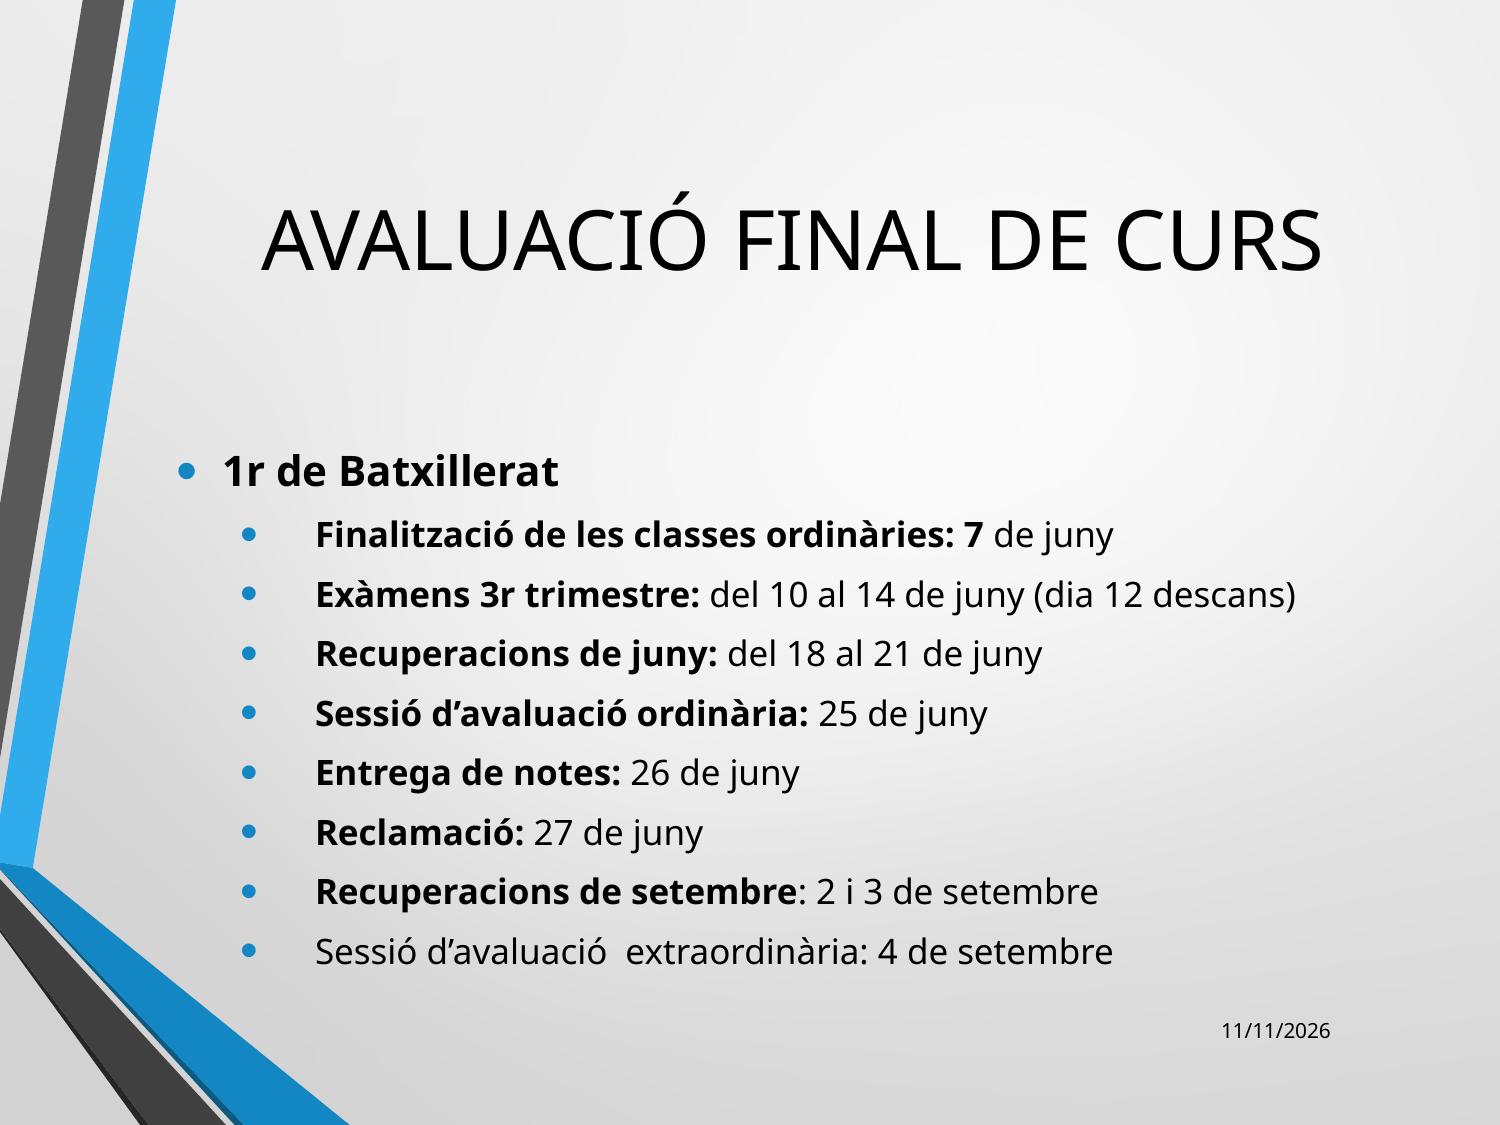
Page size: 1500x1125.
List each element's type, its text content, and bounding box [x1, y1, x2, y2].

title AVALUACIÓ FINAL DE CURS [161, 75, 1425, 400]
list 1r de Batxillerat Finalització de les classes ordinàries: 7 de juny Exàmens 3r trimestre: del 10 al 14 de juny (dia 12 descans) Recuperacions de juny: del 18 al 21 de juny Sessió d’avaluació ordinària: 25 de juny Entrega de notes: 26 de juny Reclamació: 27 de juny Recuperacions de setembre: 2 i 3 de setembre Sessió d’avaluació extraordinària: 4 de setembre [161, 437, 1425, 985]
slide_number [1204, 1001, 1346, 1062]
